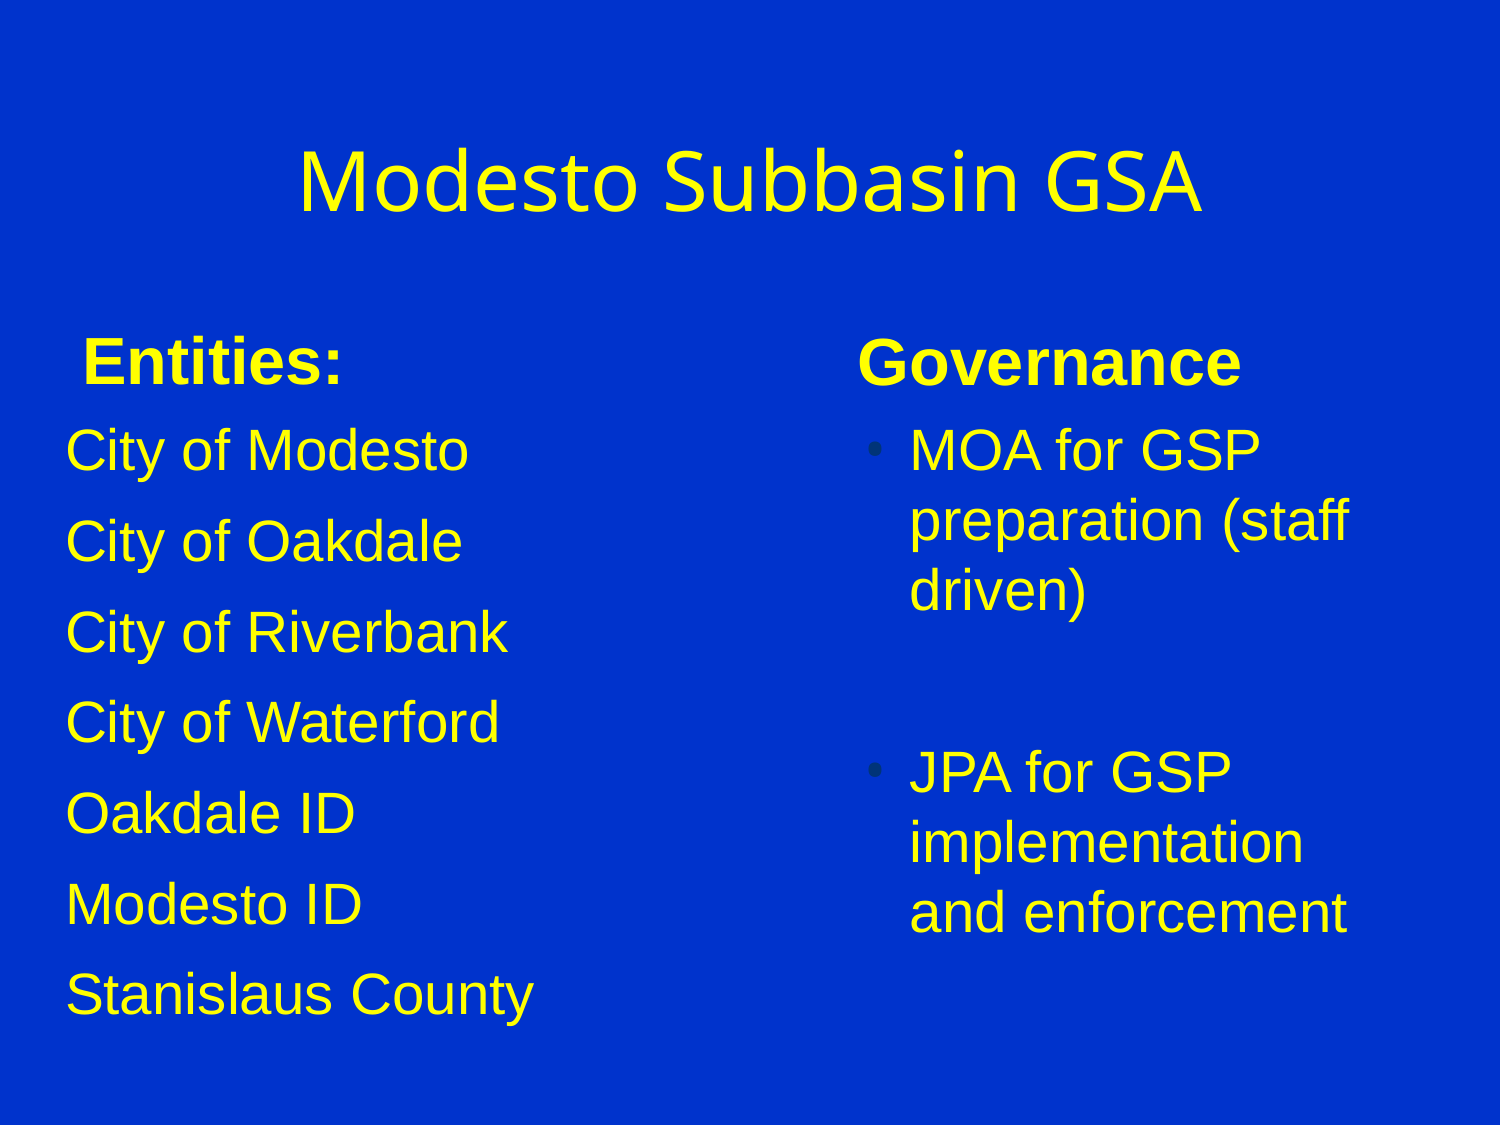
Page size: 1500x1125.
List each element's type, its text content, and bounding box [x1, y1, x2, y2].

list Entities: [75, 304, 738, 412]
title Modesto Subbasin GSA [75, 50, 1425, 238]
list Governance [849, 305, 1425, 412]
list MOA for GSP preparation (staff driven) JPA for GSP implementation and enforcement [849, 412, 1425, 1044]
list City of Modesto City of Oakdale City of Riverbank City of Waterford Oakdale ID Modesto ID Stanislaus County [50, 412, 838, 1044]
